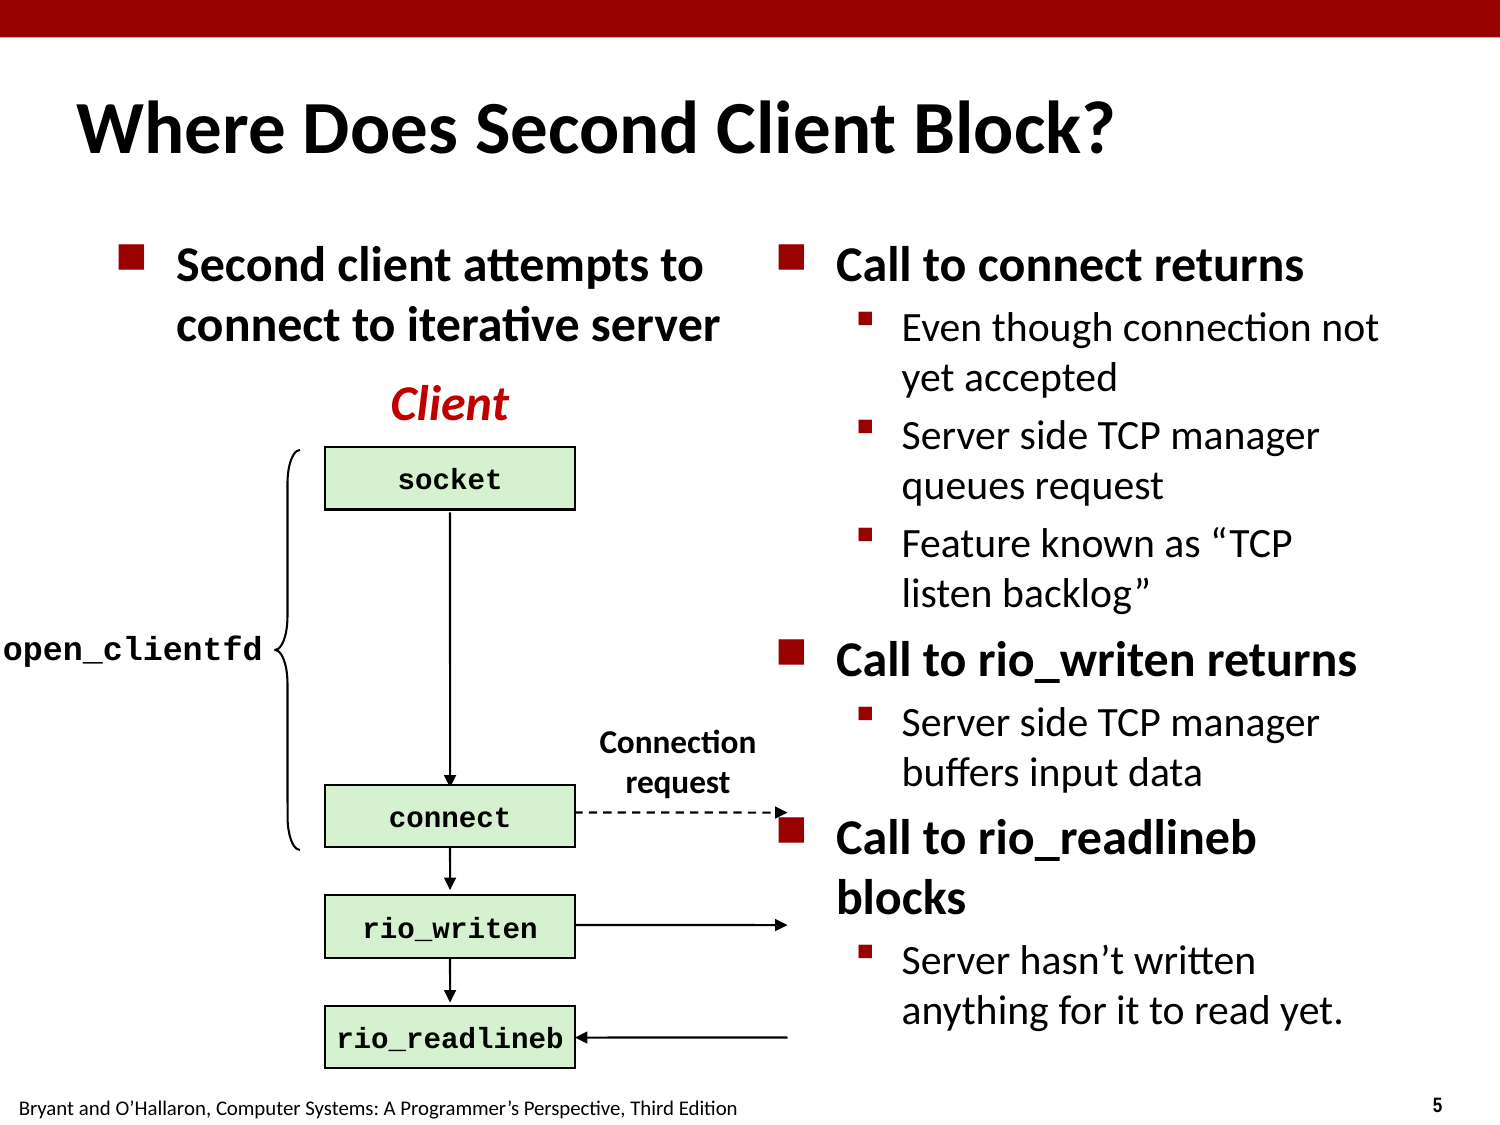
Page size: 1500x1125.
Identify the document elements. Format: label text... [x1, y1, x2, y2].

list Call to connect returns Even though connection not yet accepted Server side TCP manager queues request Feature known as “TCP listen backlog” Call to rio_writen returns Server side TCP manager buffers input data Call to rio_readlineb blocks Server hasn’t written anything for it to read yet. [764, 223, 1401, 1040]
title Where Does Second Client Block? [61, 60, 1307, 187]
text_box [0, 362, 788, 1069]
list Second client attempts to connect to iterative server [104, 223, 741, 360]
